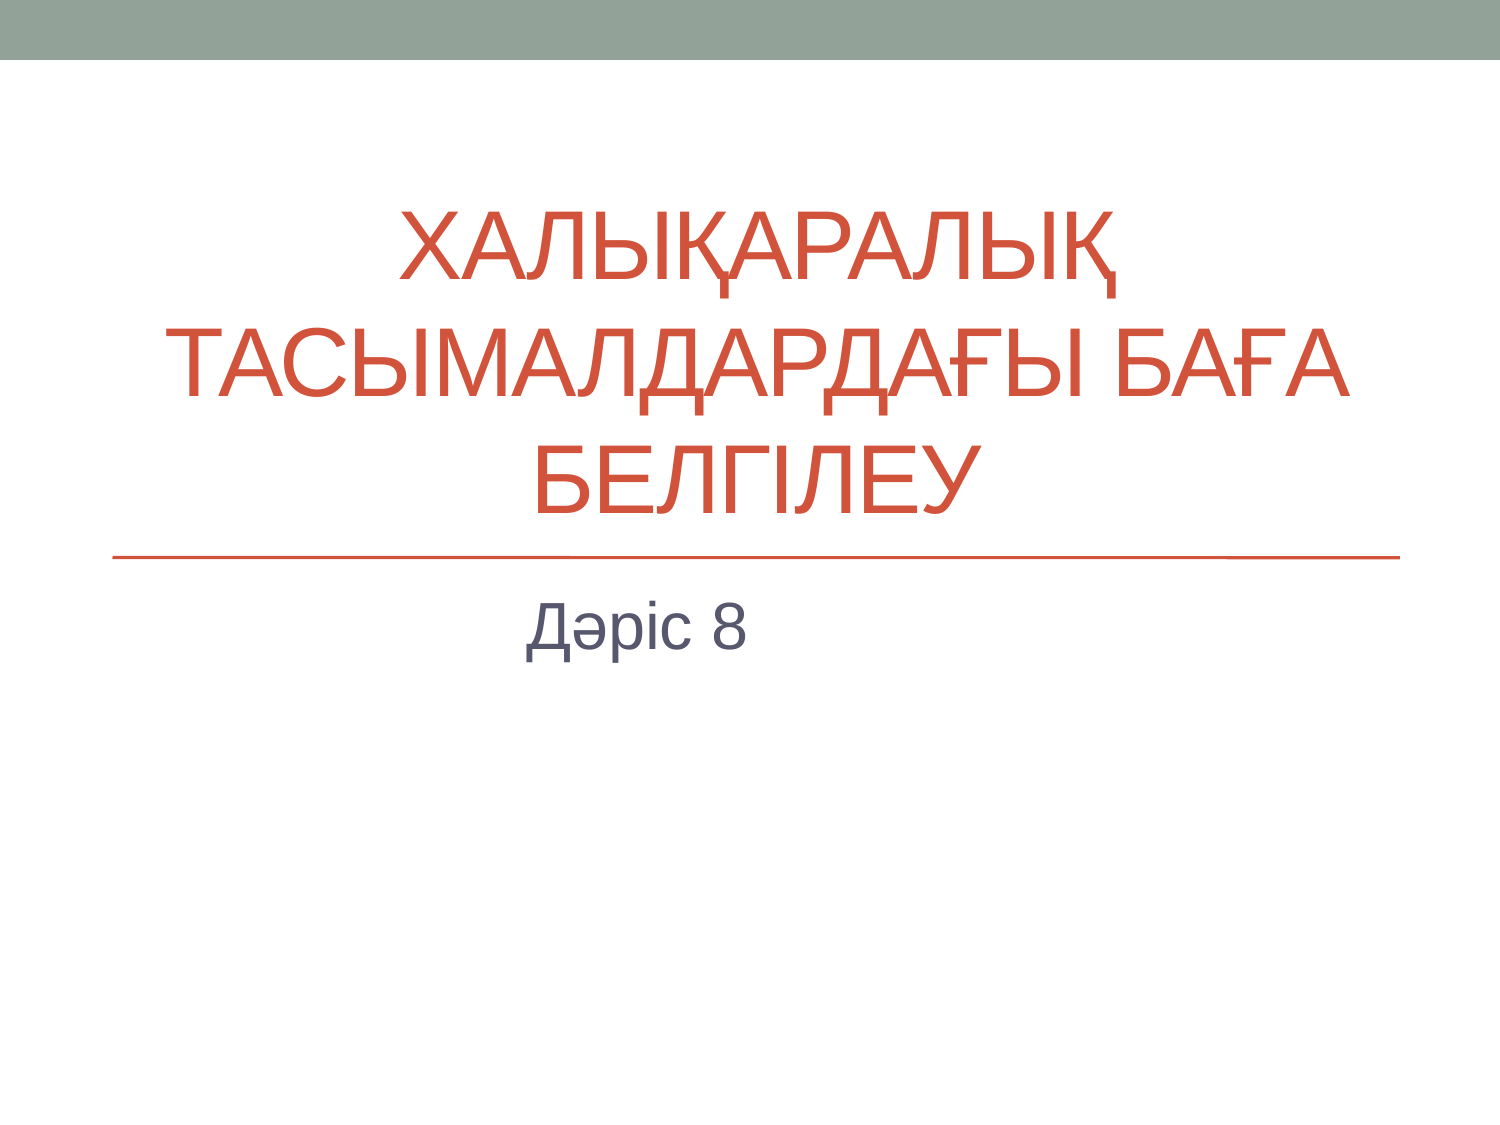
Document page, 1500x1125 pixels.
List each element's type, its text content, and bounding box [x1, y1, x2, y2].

title Халықаралық тасымалдардағы баға белгілеу [112, 172, 1400, 542]
subtitle Дәріс 8 [112, 575, 1163, 863]
